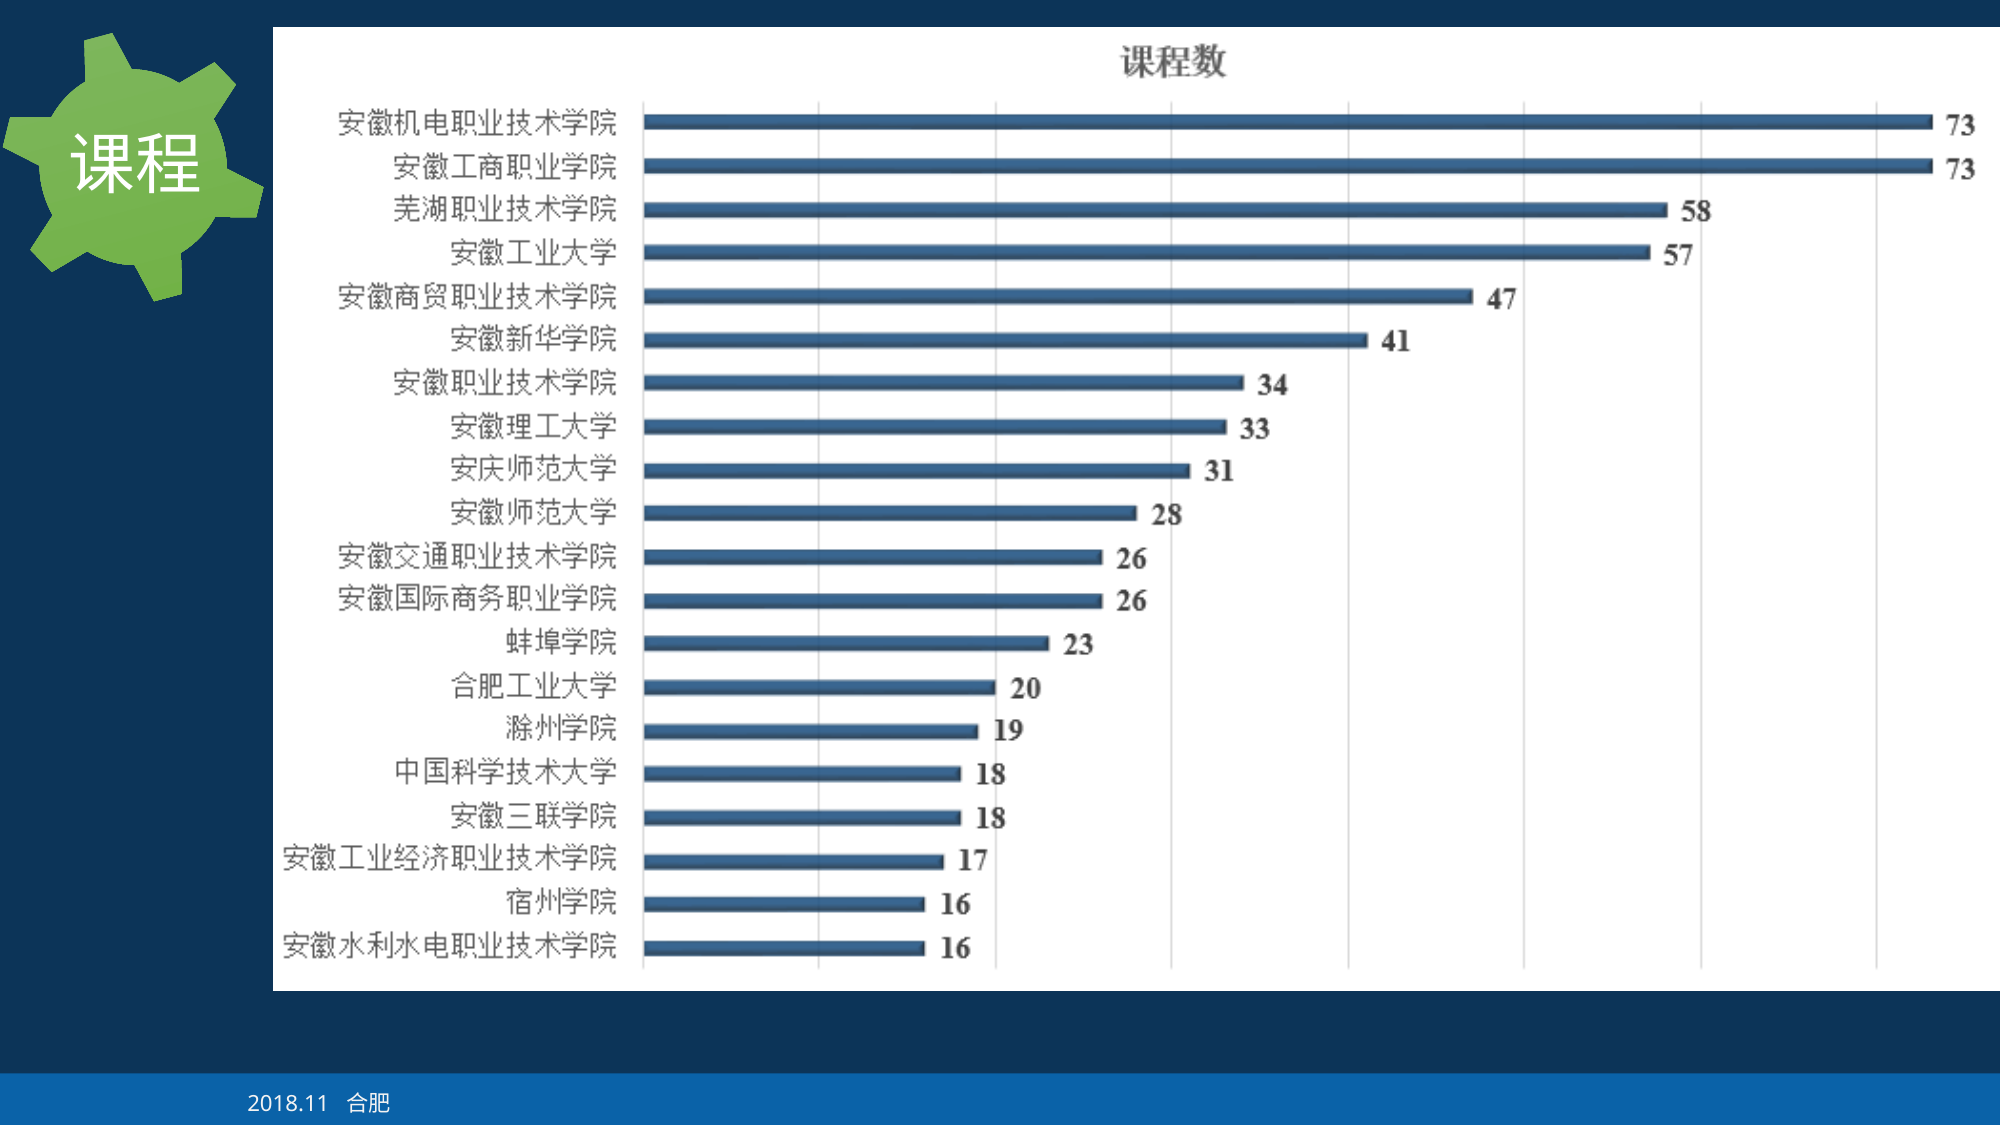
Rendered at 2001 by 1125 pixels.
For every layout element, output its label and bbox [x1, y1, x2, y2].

picture [273, 27, 2000, 991]
text_box [0, 28, 267, 306]
